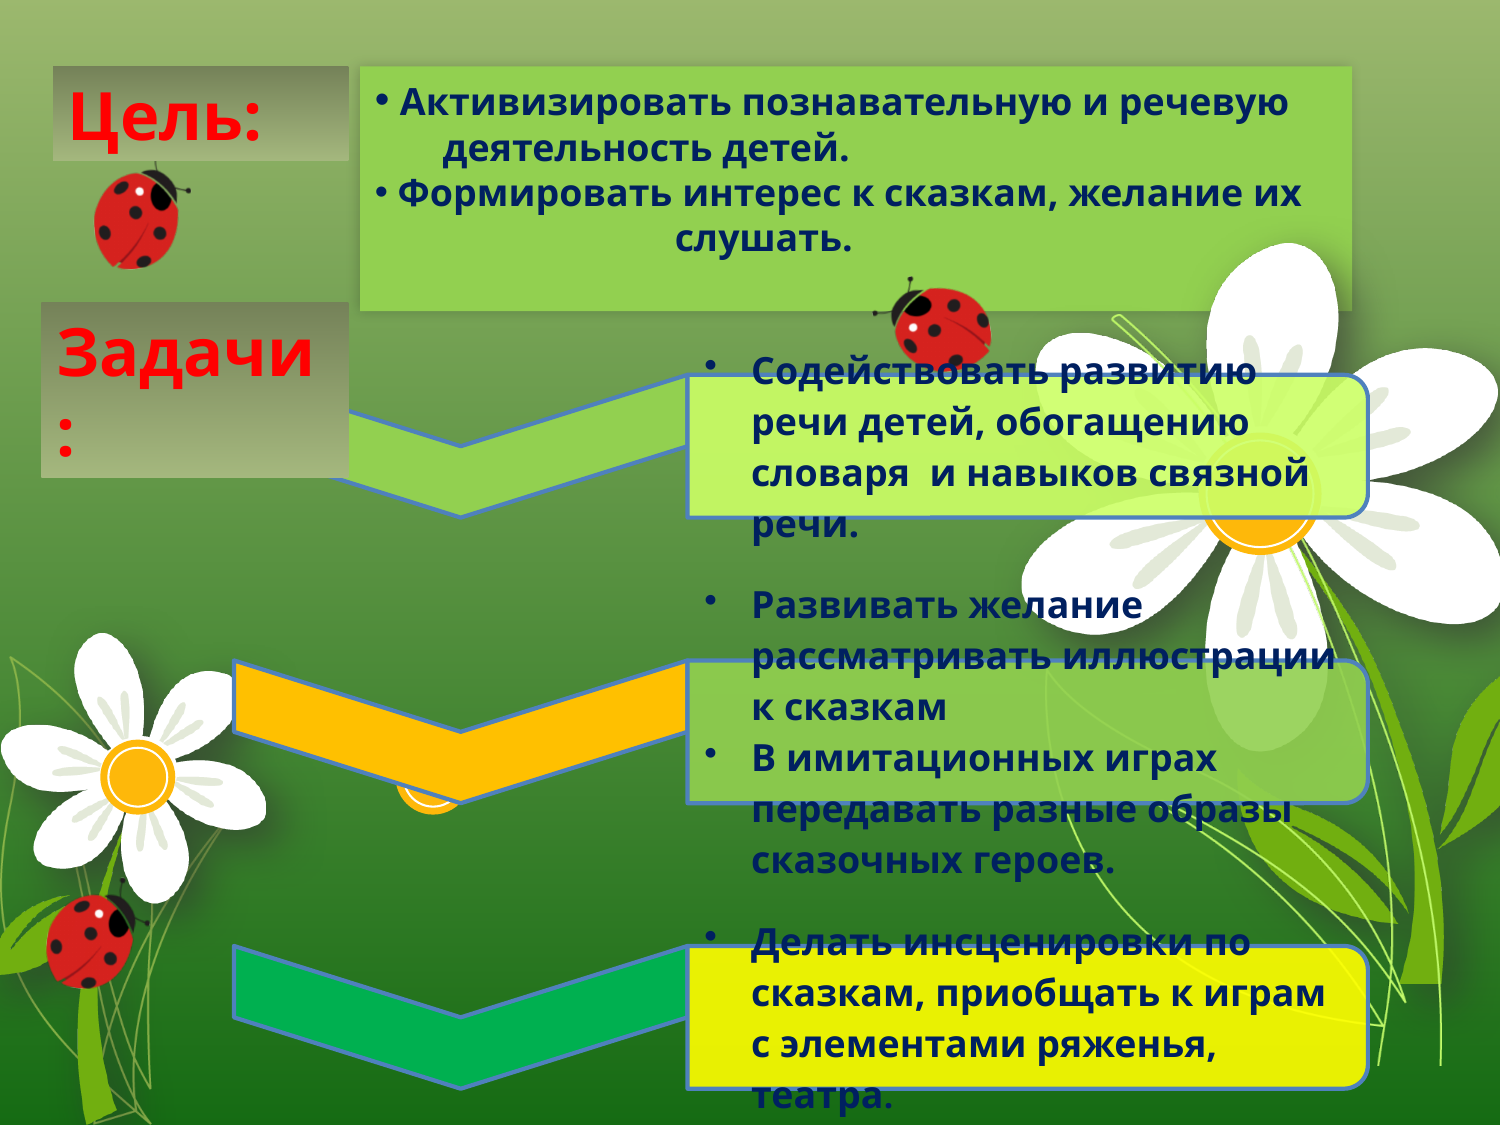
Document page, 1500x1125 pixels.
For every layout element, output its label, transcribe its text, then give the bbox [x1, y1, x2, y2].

picture [761, 77, 1500, 1067]
text_box Активизировать познавательную и речевую деятельность детей. Формировать интерес к сказкам, желание их слушать. [360, 66, 1353, 302]
subtitle [349, 302, 756, 373]
text_box Задачи: [41, 302, 349, 478]
text_box Цель: [53, 66, 349, 161]
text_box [100, 739, 176, 815]
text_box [233, 374, 1369, 1090]
picture [0, 633, 266, 1125]
picture [85, 160, 201, 271]
